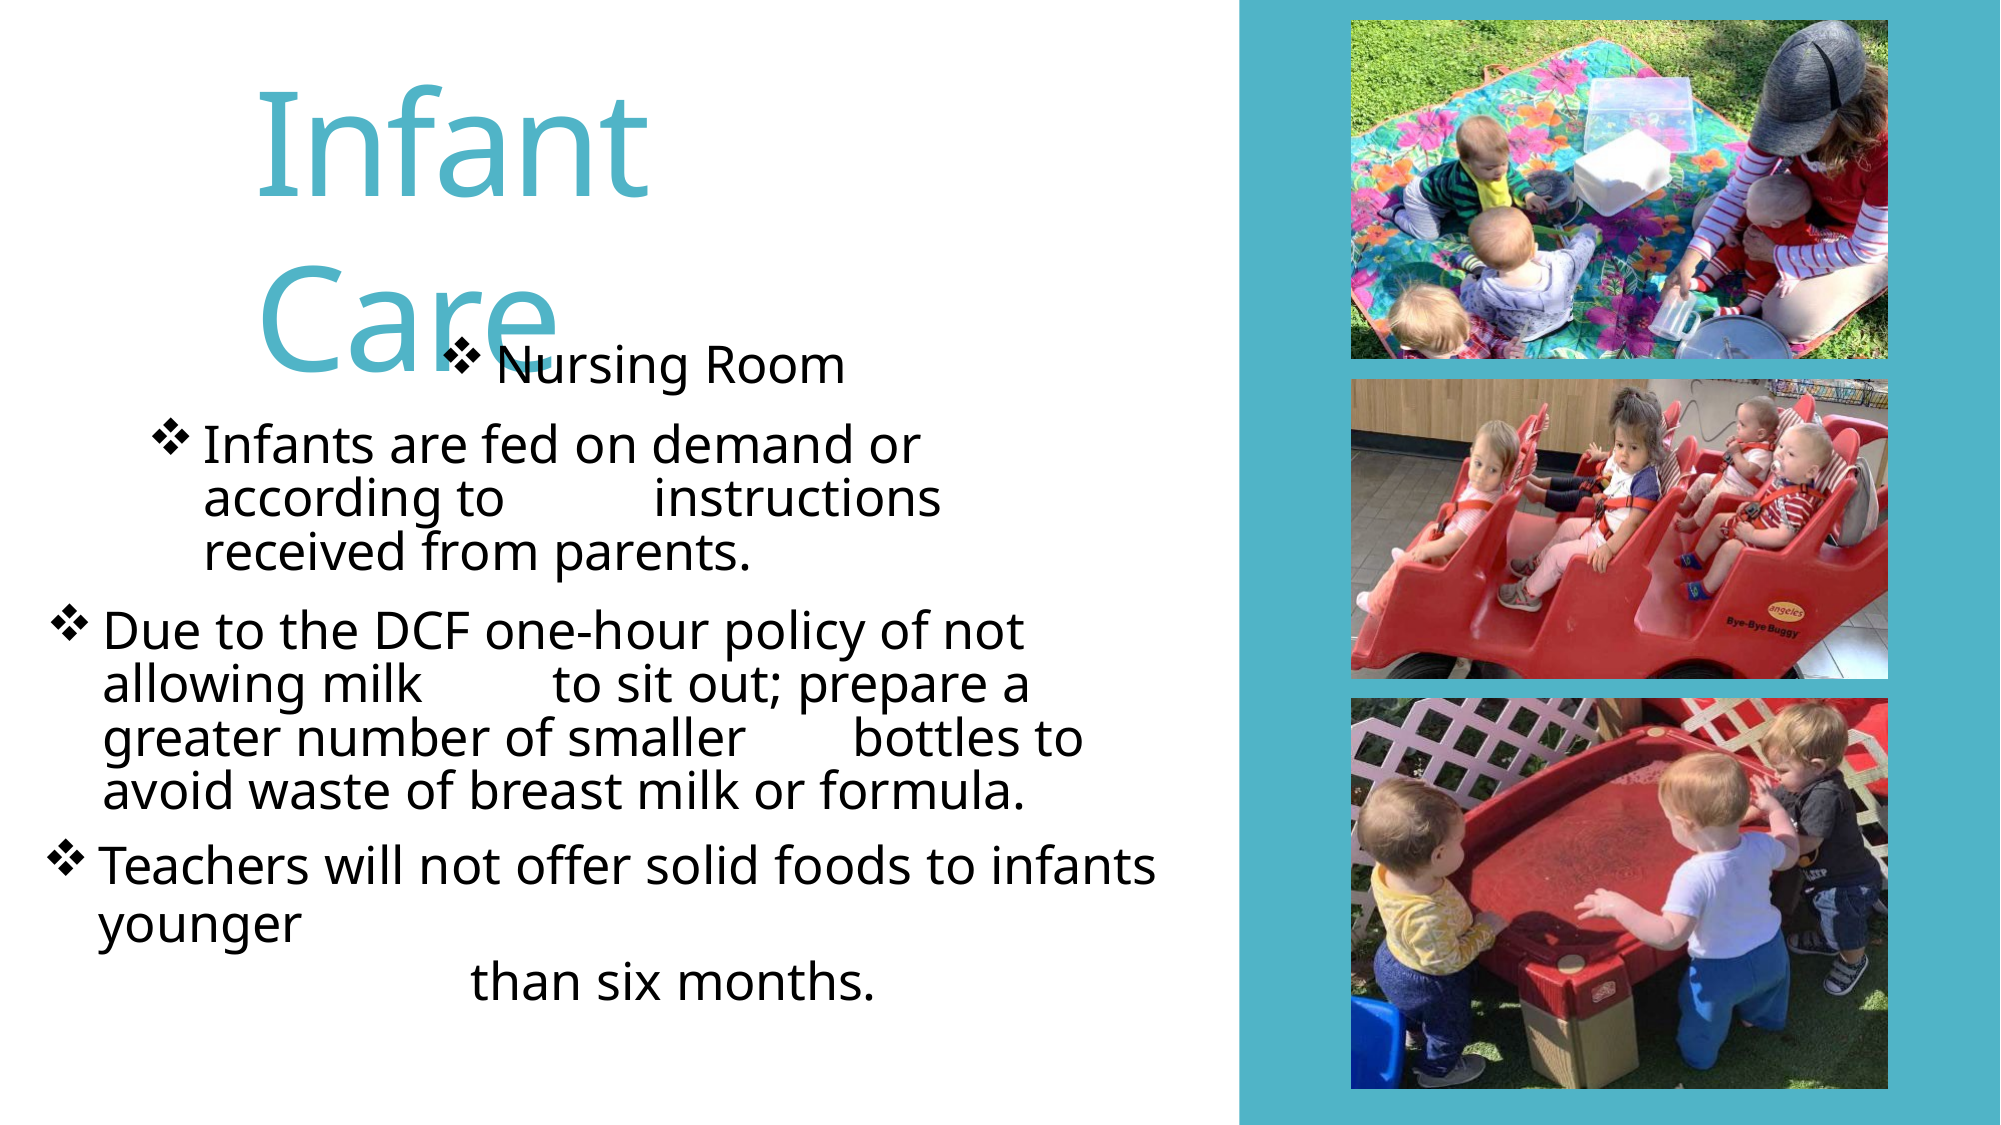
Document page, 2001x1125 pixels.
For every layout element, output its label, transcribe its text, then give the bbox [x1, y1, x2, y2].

text_box Nursing Room Infants are fed on demand or according to instructions received from parents. Due to the DCF one-hour policy of not allowing milk to sit out; prepare a greater number of smaller bottles to avoid waste of breast milk or formula. Teachers will not offer solid foods to infants younger than six months. [40, 311, 1189, 1011]
title Infant Care [252, 48, 874, 311]
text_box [1239, 0, 2000, 1125]
